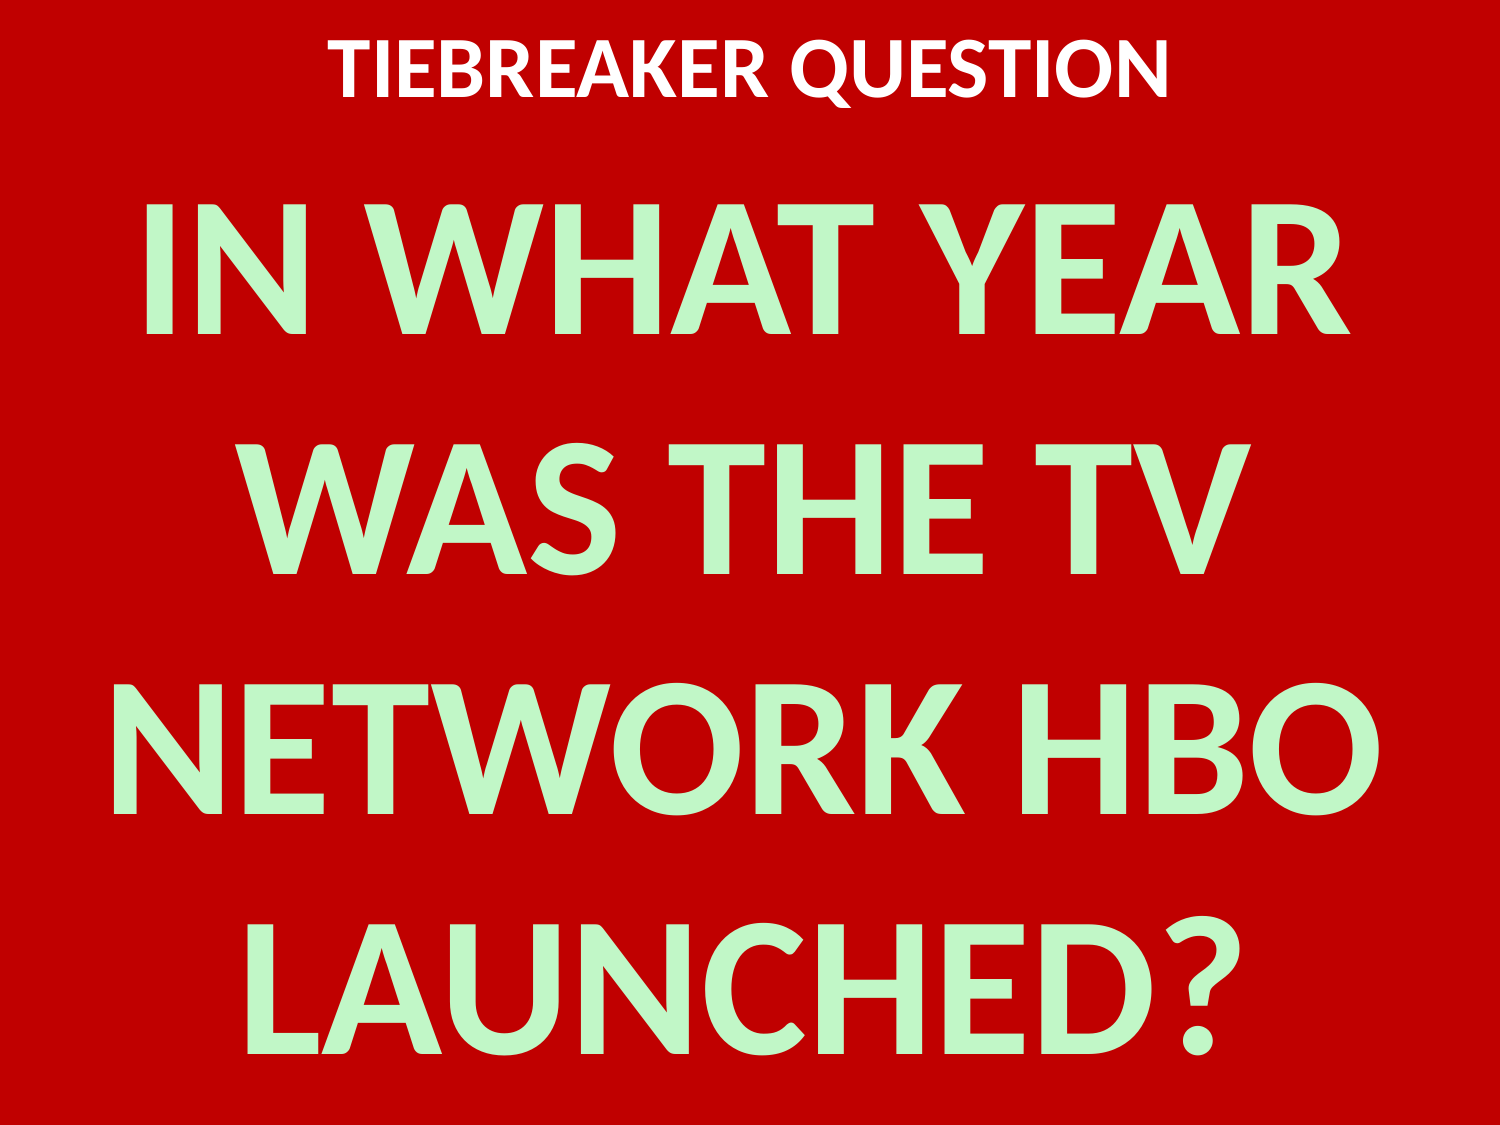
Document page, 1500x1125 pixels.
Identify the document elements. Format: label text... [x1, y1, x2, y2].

list IN WHAT YEAR WAS THE TV NETWORK HBO LAUNCHED? [24, 126, 1463, 885]
text_box TIEBREAKER QUESTION [0, 2, 1500, 123]
